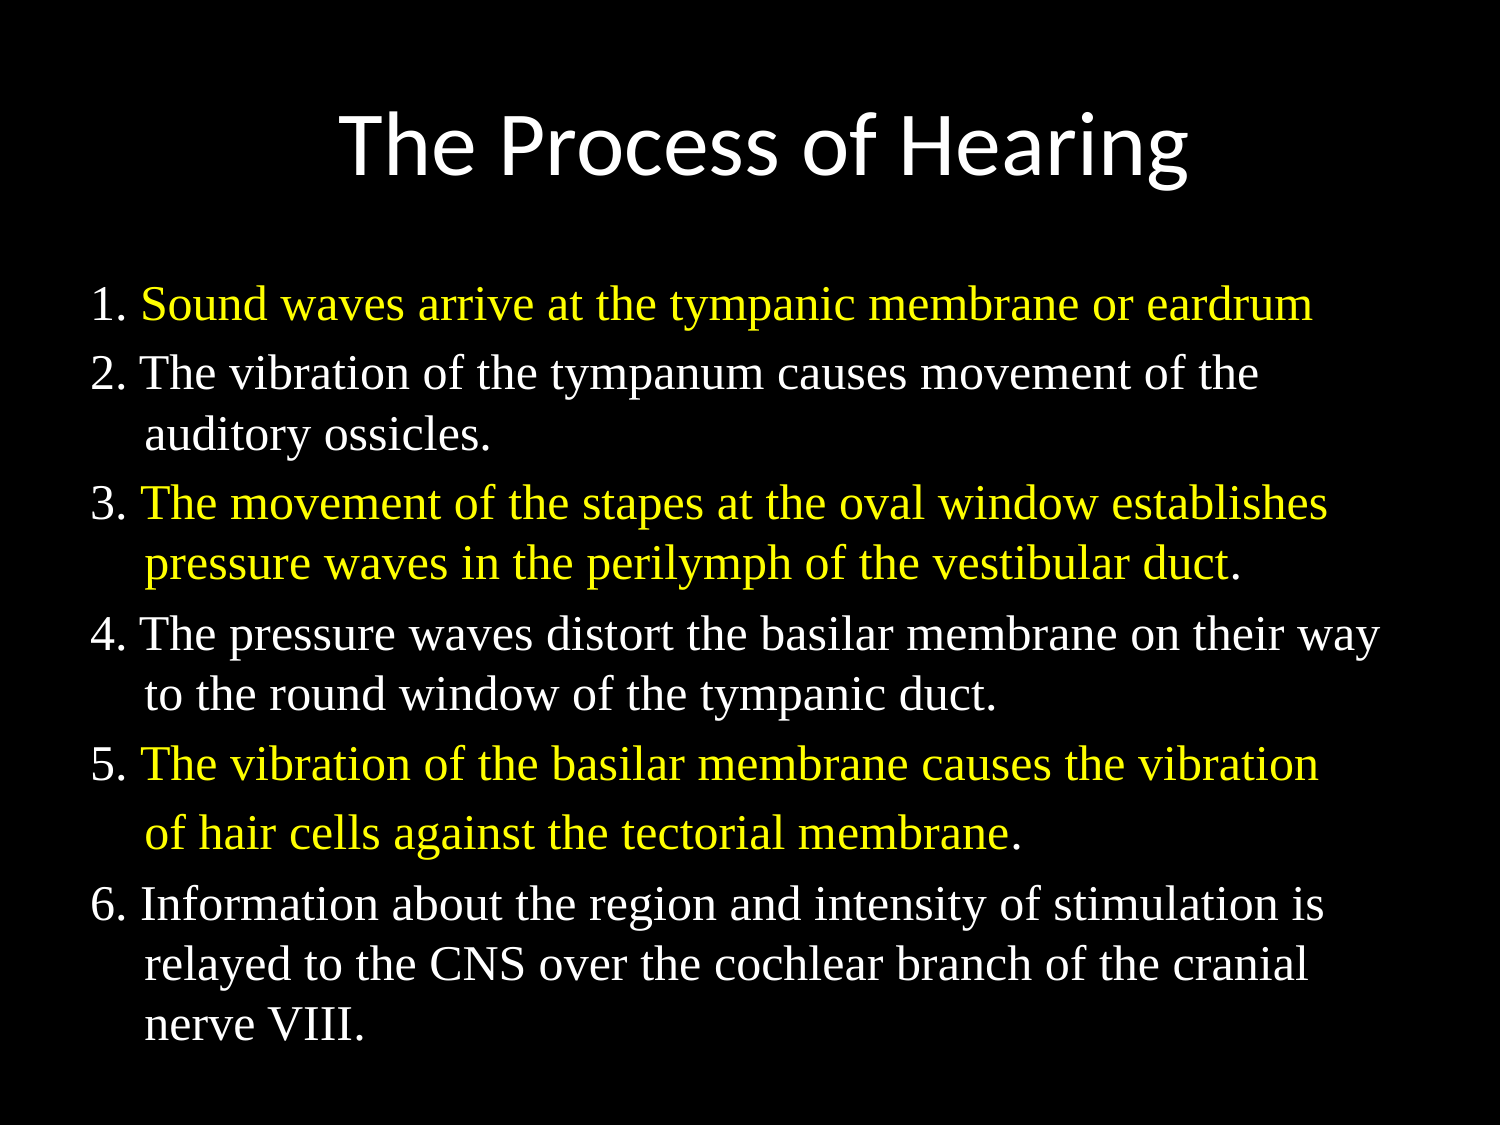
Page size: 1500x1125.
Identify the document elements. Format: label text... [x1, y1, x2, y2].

title The Process of Hearing [75, 45, 1425, 233]
list 1. Sound waves arrive at the tympanic membrane or eardrum 2. The vibration of the tympanum causes movement of the auditory ossicles. 3. The movement of the stapes at the oval window establishes pressure waves in the perilymph of the vestibular duct. 4. The pressure waves distort the basilar membrane on their way to the round window of the tympanic duct. 5. The vibration of the basilar membrane causes the vibration of hair cells against the tectorial membrane. 6. Information about the region and intensity of stimulation is relayed to the CNS over the cochlear branch of the cranial nerve VIII. [75, 262, 1425, 1063]
